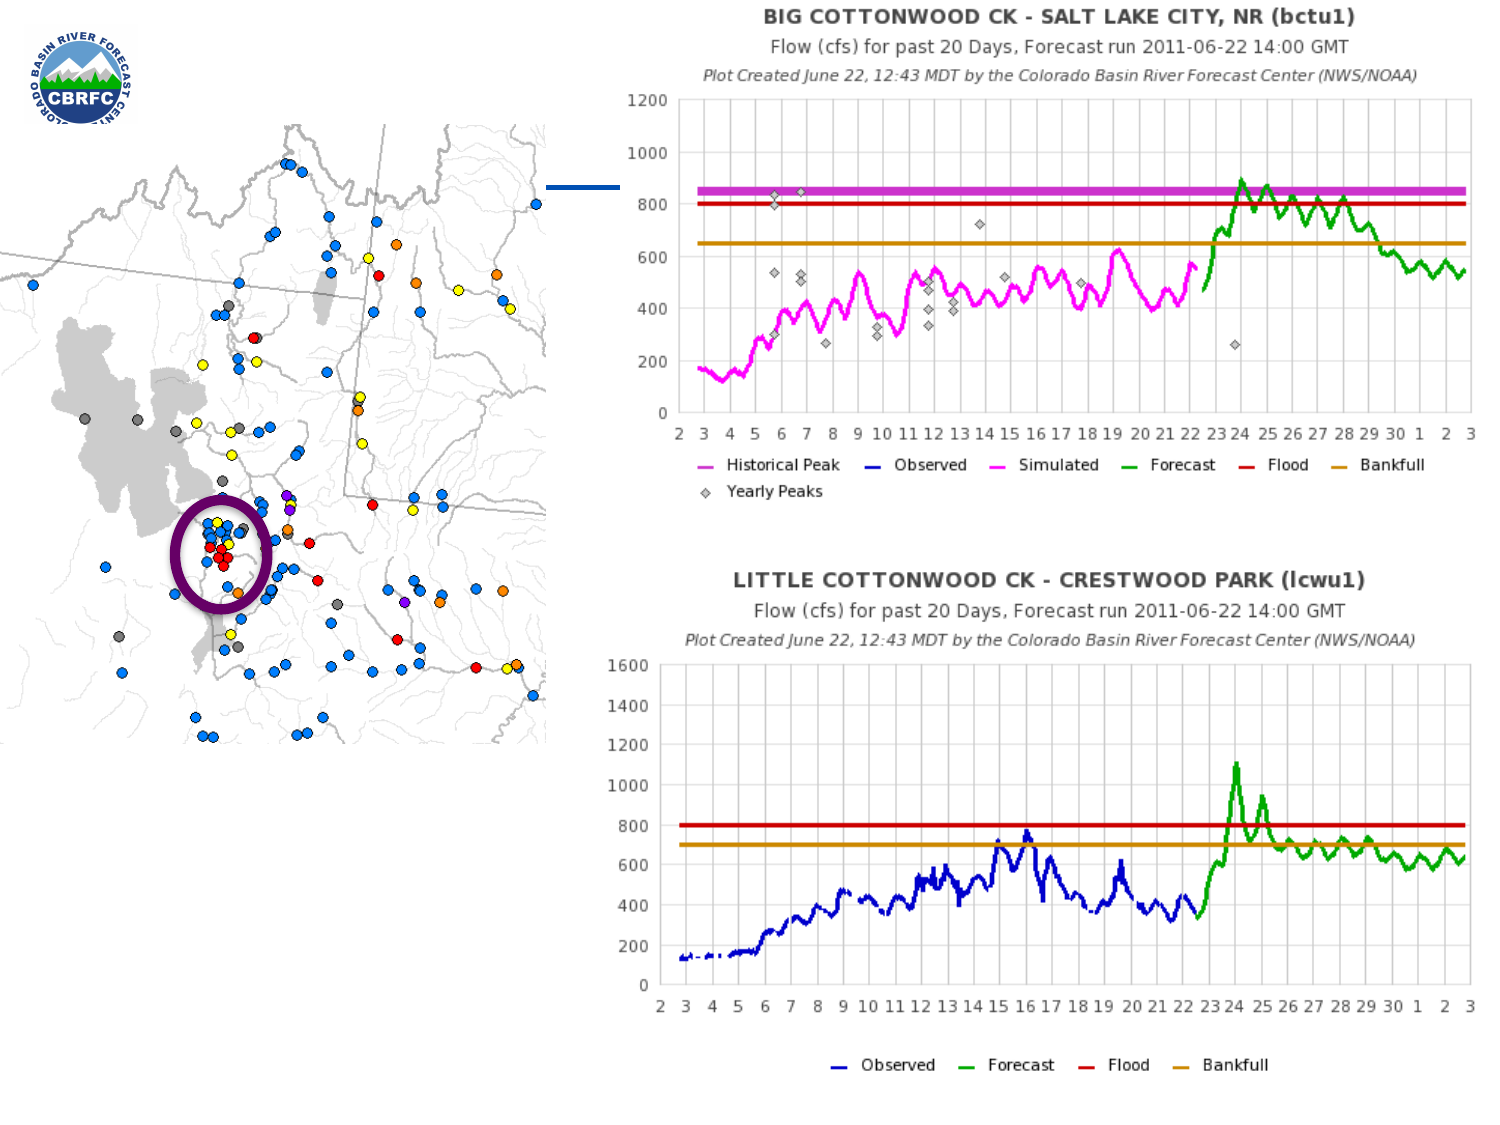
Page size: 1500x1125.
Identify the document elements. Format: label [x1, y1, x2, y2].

picture [599, 562, 1500, 1125]
picture [619, 0, 1500, 551]
picture [0, 24, 547, 744]
